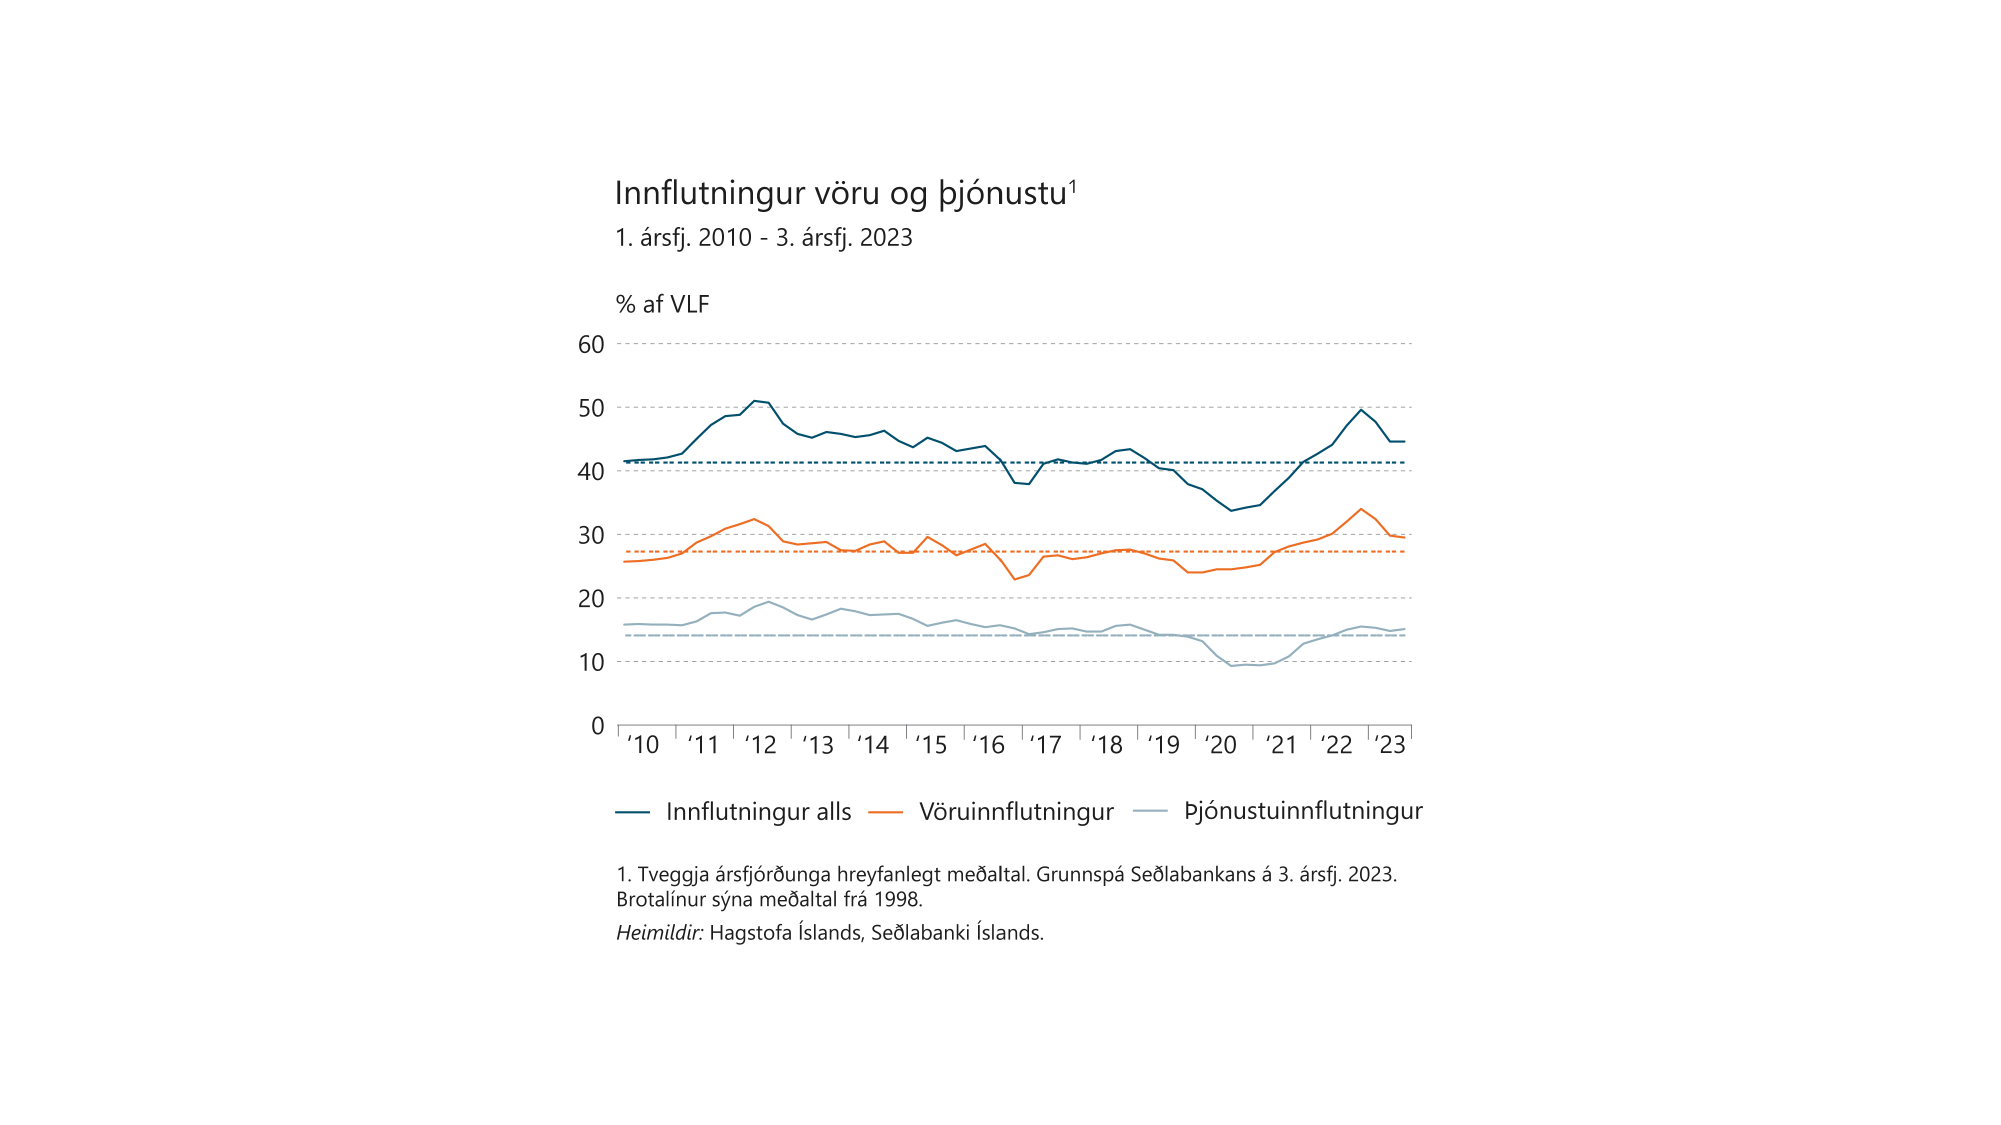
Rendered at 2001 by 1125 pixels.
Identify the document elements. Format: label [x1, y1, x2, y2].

picture [577, 164, 1423, 961]
